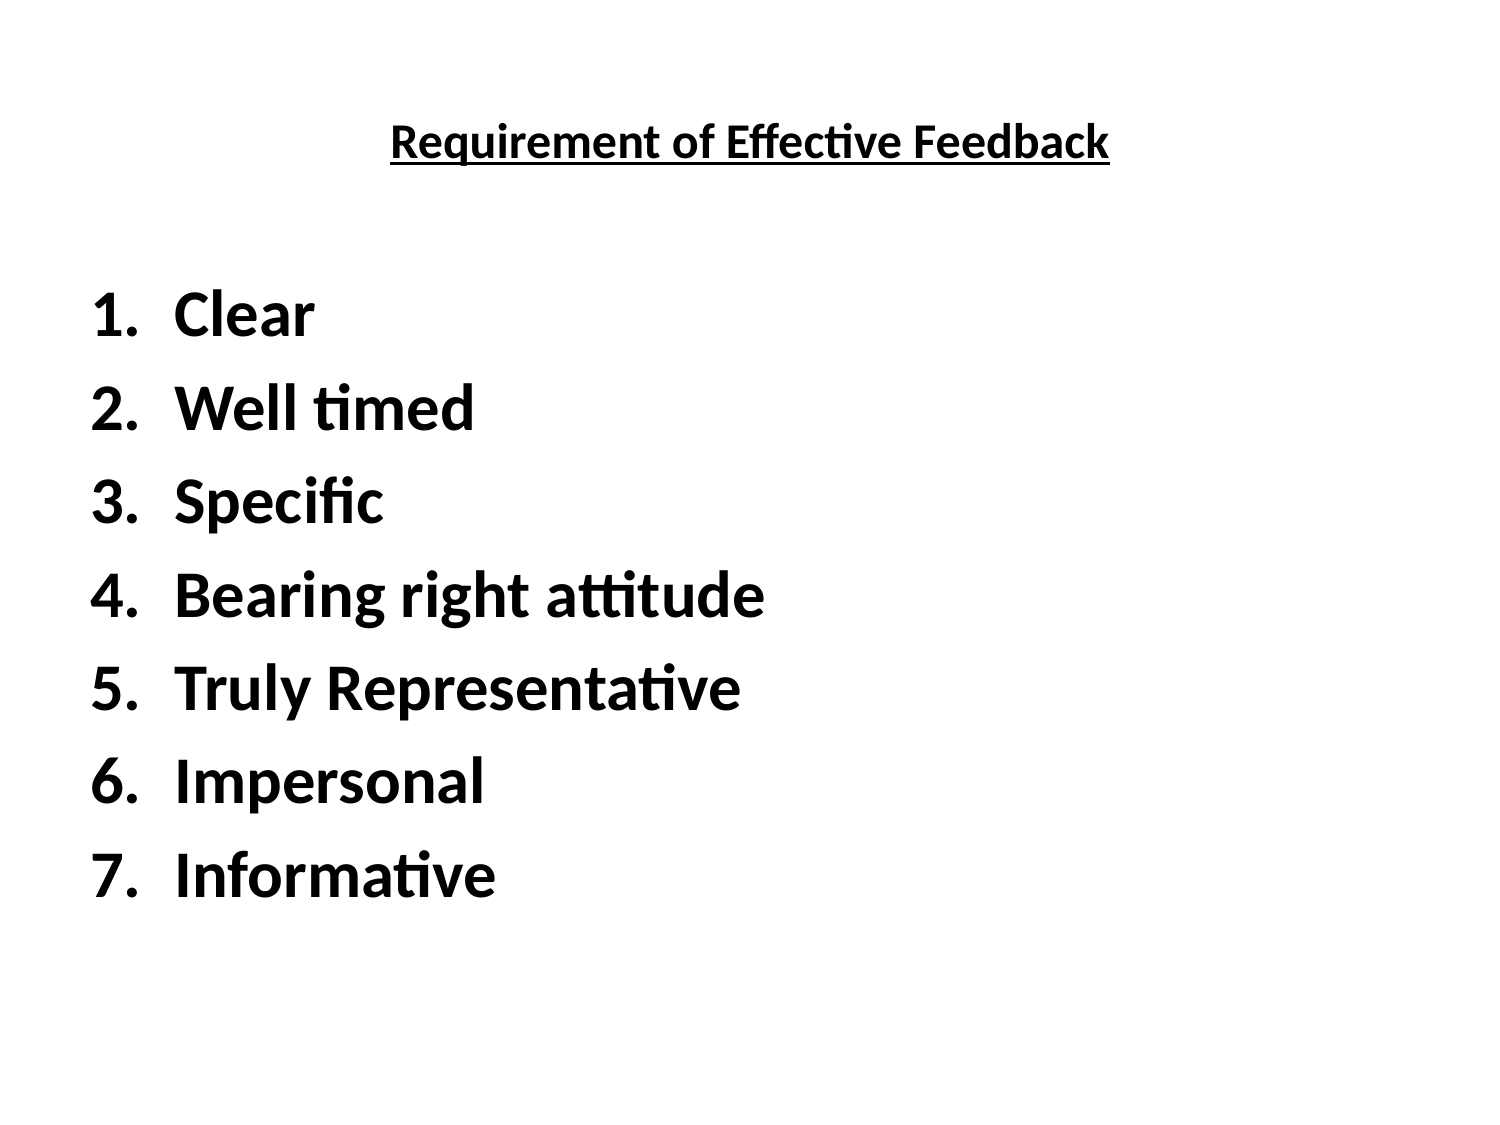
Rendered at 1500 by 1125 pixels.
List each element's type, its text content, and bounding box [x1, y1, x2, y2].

list Clear Well timed Specific Bearing right attitude Truly Representative Impersonal Informative [75, 262, 1425, 1005]
title Requirement of Effective Feedback [75, 45, 1425, 233]
